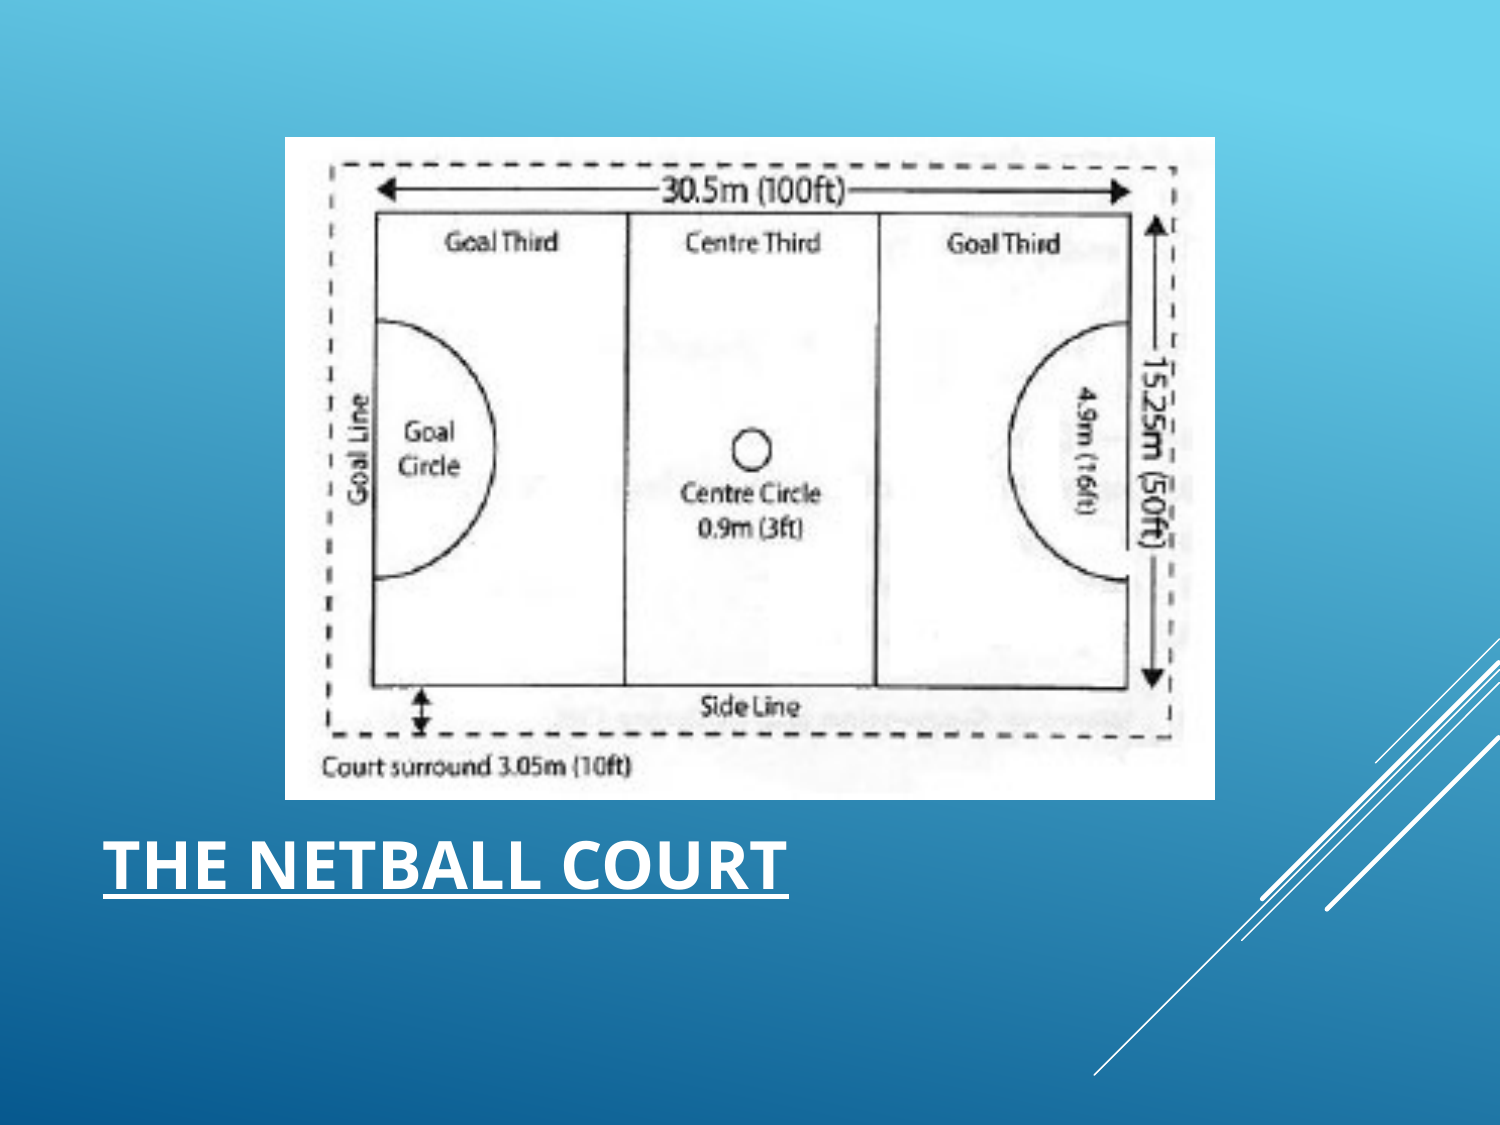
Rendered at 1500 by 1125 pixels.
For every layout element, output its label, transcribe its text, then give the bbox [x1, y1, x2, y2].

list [285, 137, 1215, 801]
title The Netball Court [87, 737, 1163, 988]
